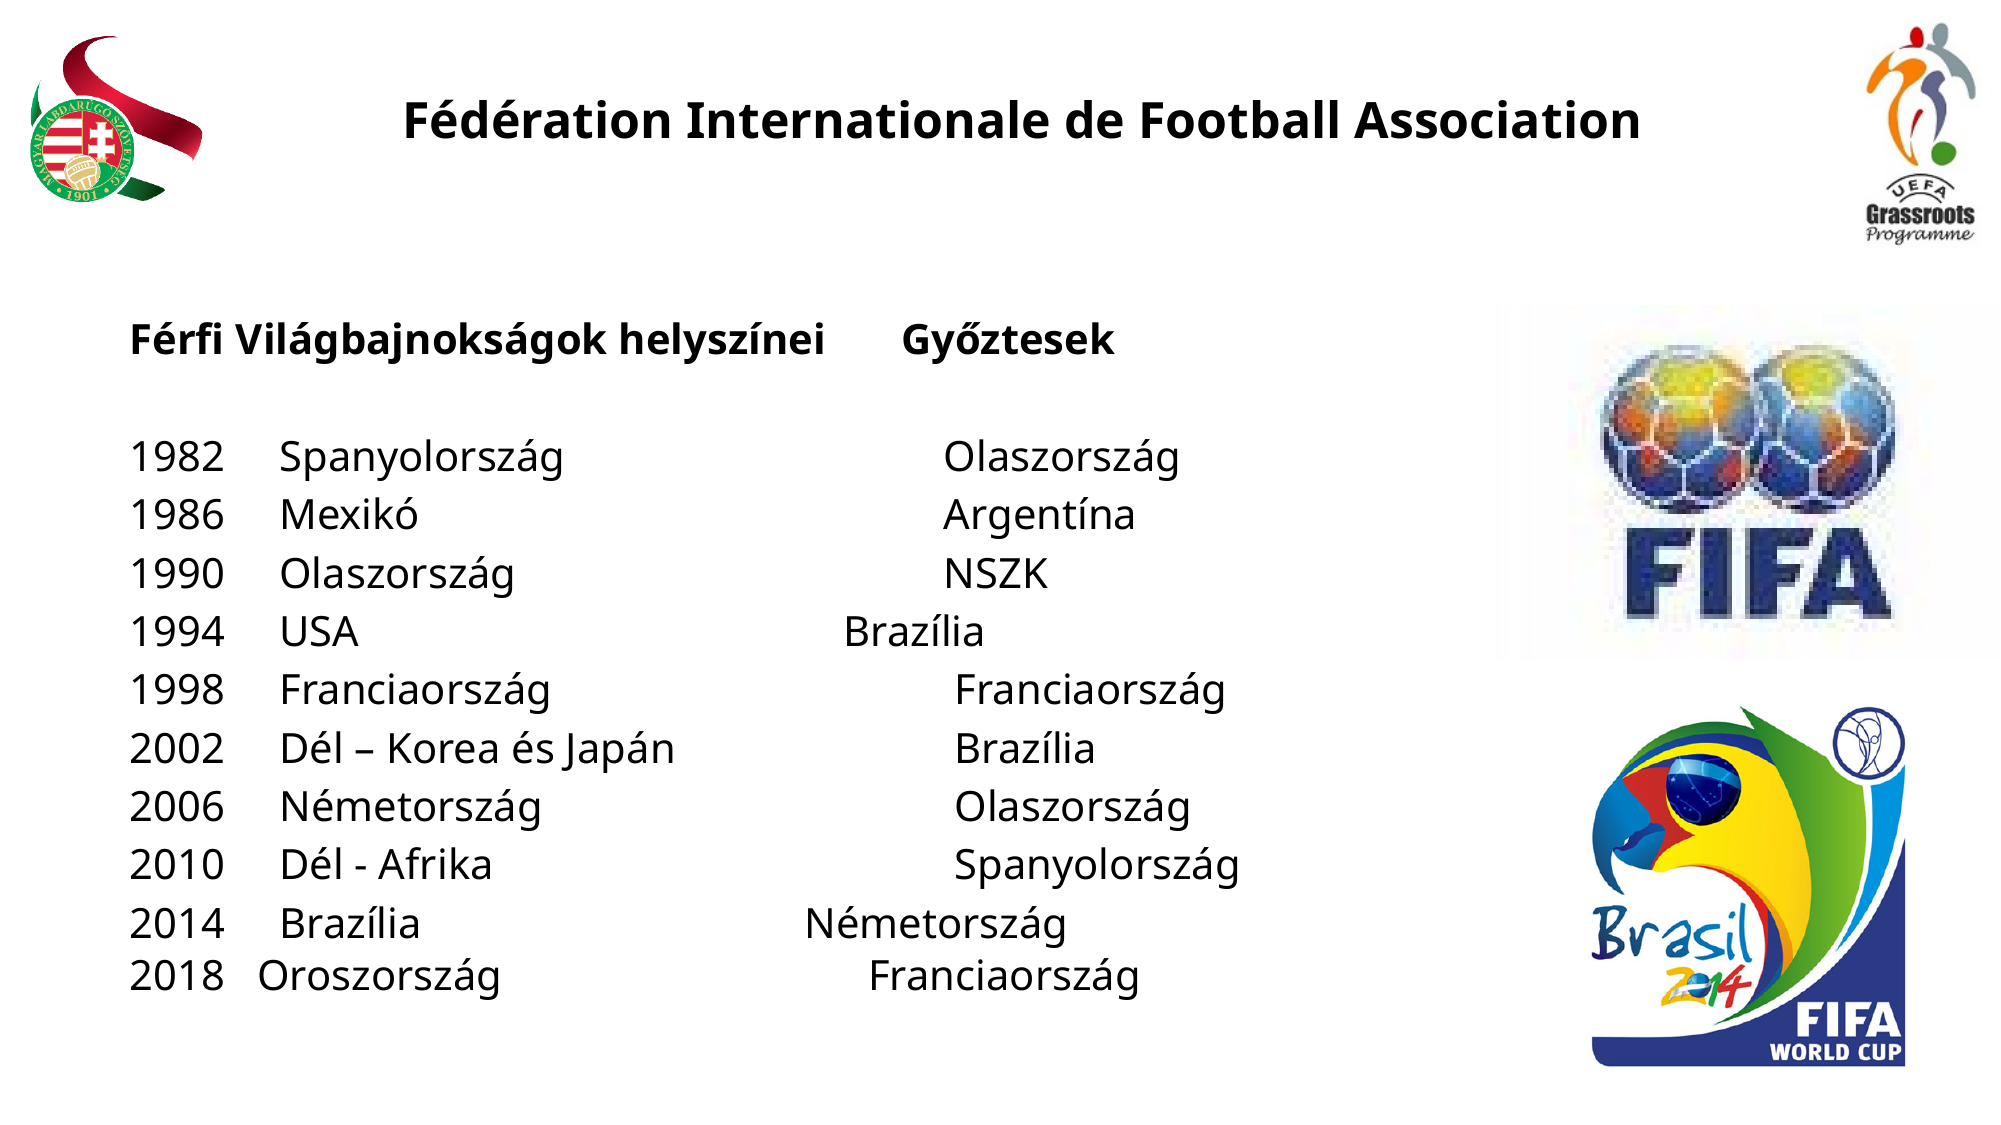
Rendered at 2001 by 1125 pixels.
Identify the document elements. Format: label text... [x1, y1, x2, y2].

picture [1842, 1, 2000, 269]
text_box Férfi Világbajnokságok helyszínei Győztesek 1982 Spanyolország Olaszország 1986 Mexikó Argentína 1990 Olaszország NSZK 1994 USA Brazília 1998 Franciaország Franciaország 2002 Dél – Korea és Japán Brazília 2006 Németország Olaszország 2010 Dél - Afrika Spanyolország 2014 Brazília Németország 2018 Oroszország Franciaország [114, 305, 1463, 1008]
picture [26, 35, 203, 203]
picture [1496, 305, 2000, 660]
picture [1587, 696, 1910, 1068]
text_box Fédération Internationale de Football Association [232, 87, 1813, 183]
